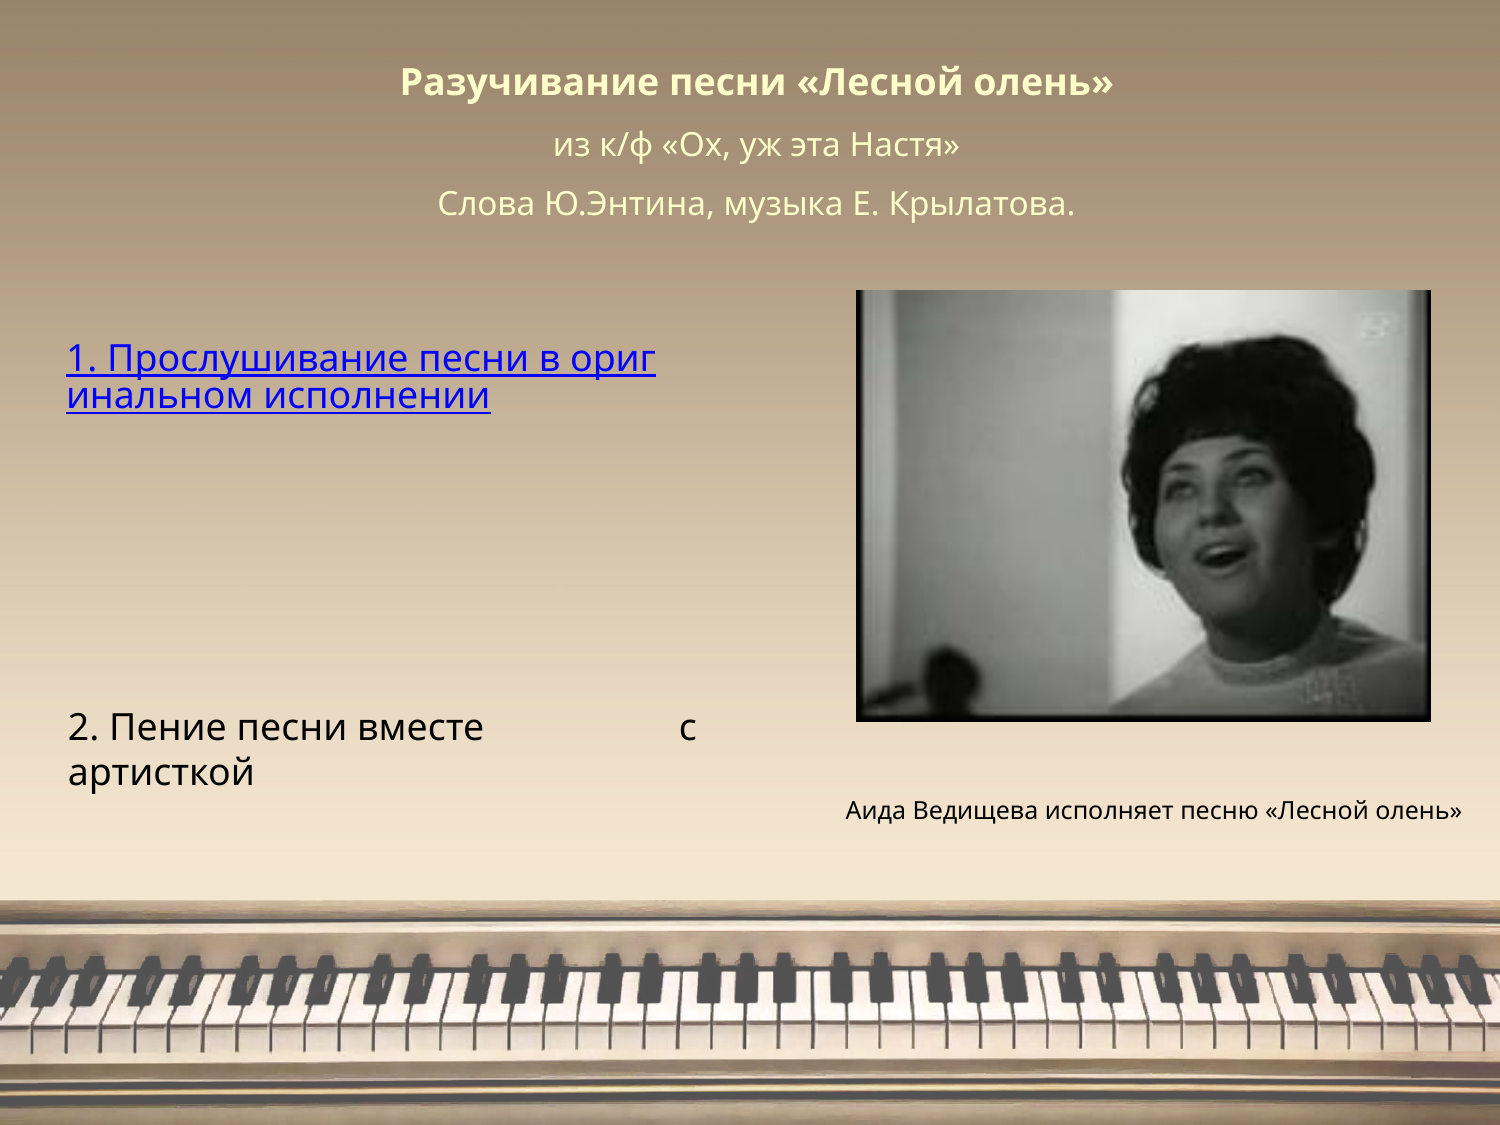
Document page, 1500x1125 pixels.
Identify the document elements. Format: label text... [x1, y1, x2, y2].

text_box 2. Пение песни вместе с артисткой [53, 695, 727, 801]
text_box Разучивание песни «Лесной олень» из к/ф «Ох, уж эта Настя» Слова Ю.Энтина, музыка Е. Крылатова. [219, 27, 1295, 230]
text_box Аида Ведищева исполняет песню «Лесной олень» [764, 786, 1479, 832]
picture [856, 290, 1431, 722]
text_box 1. Прослушивание песни в оригинальном исполнении [51, 326, 690, 392]
